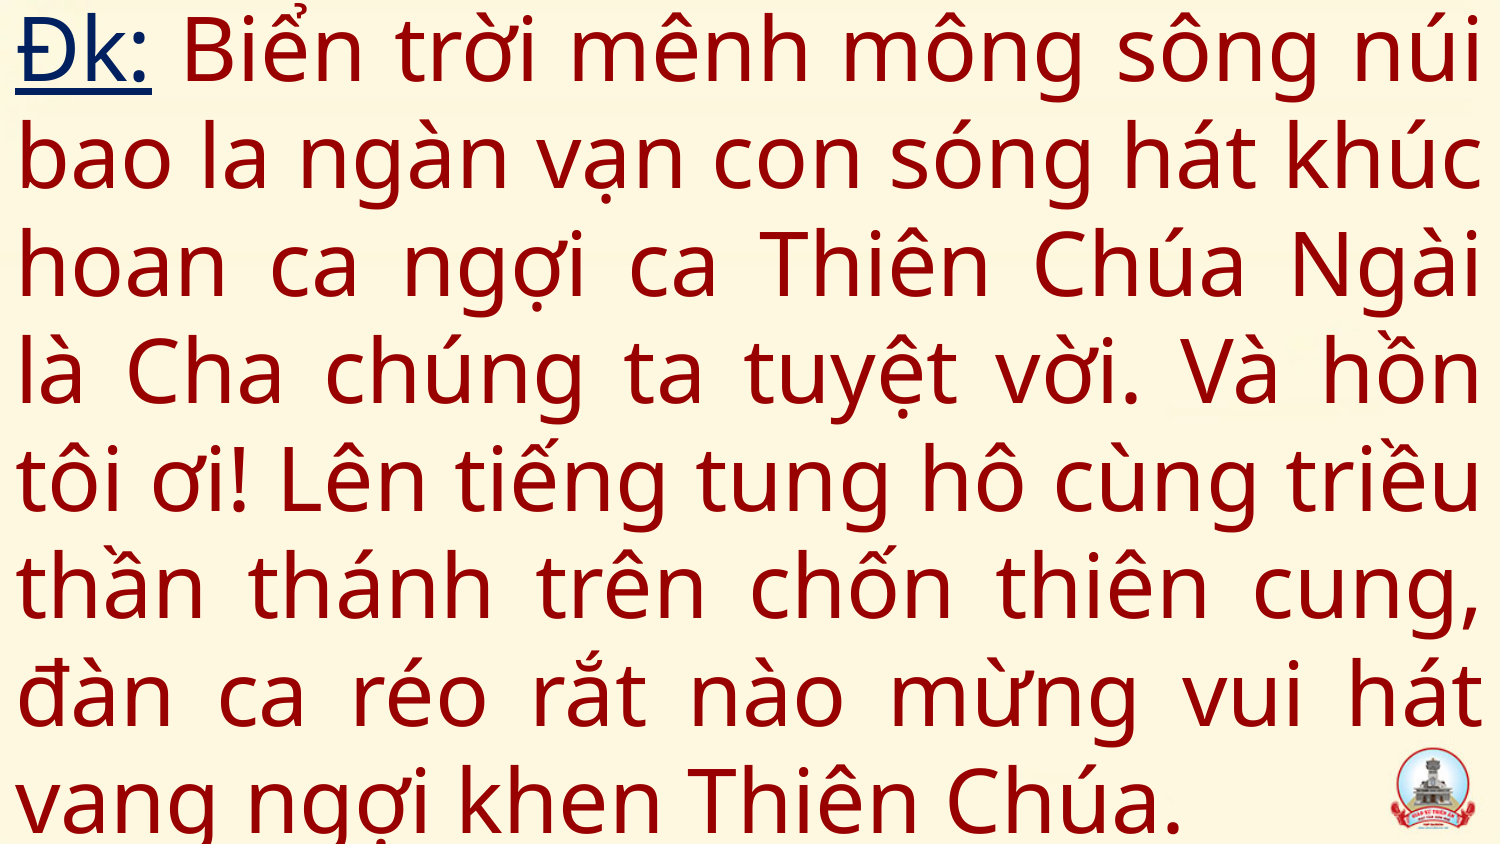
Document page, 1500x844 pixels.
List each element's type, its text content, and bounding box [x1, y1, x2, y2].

title Đk: Biển trời mênh mông sông núi bao la ngàn vạn con sóng hát khúc hoan ca ngợi ca Thiên Chúa Ngài là Cha chúng ta tuyệt vời. Và hồn tôi ơi! Lên tiếng tung hô cùng triều thần thánh trên chốn thiên cung, đàn ca réo rắt nào mừng vui hát vang ngợi khen Thiên Chúa. [0, 0, 1500, 844]
